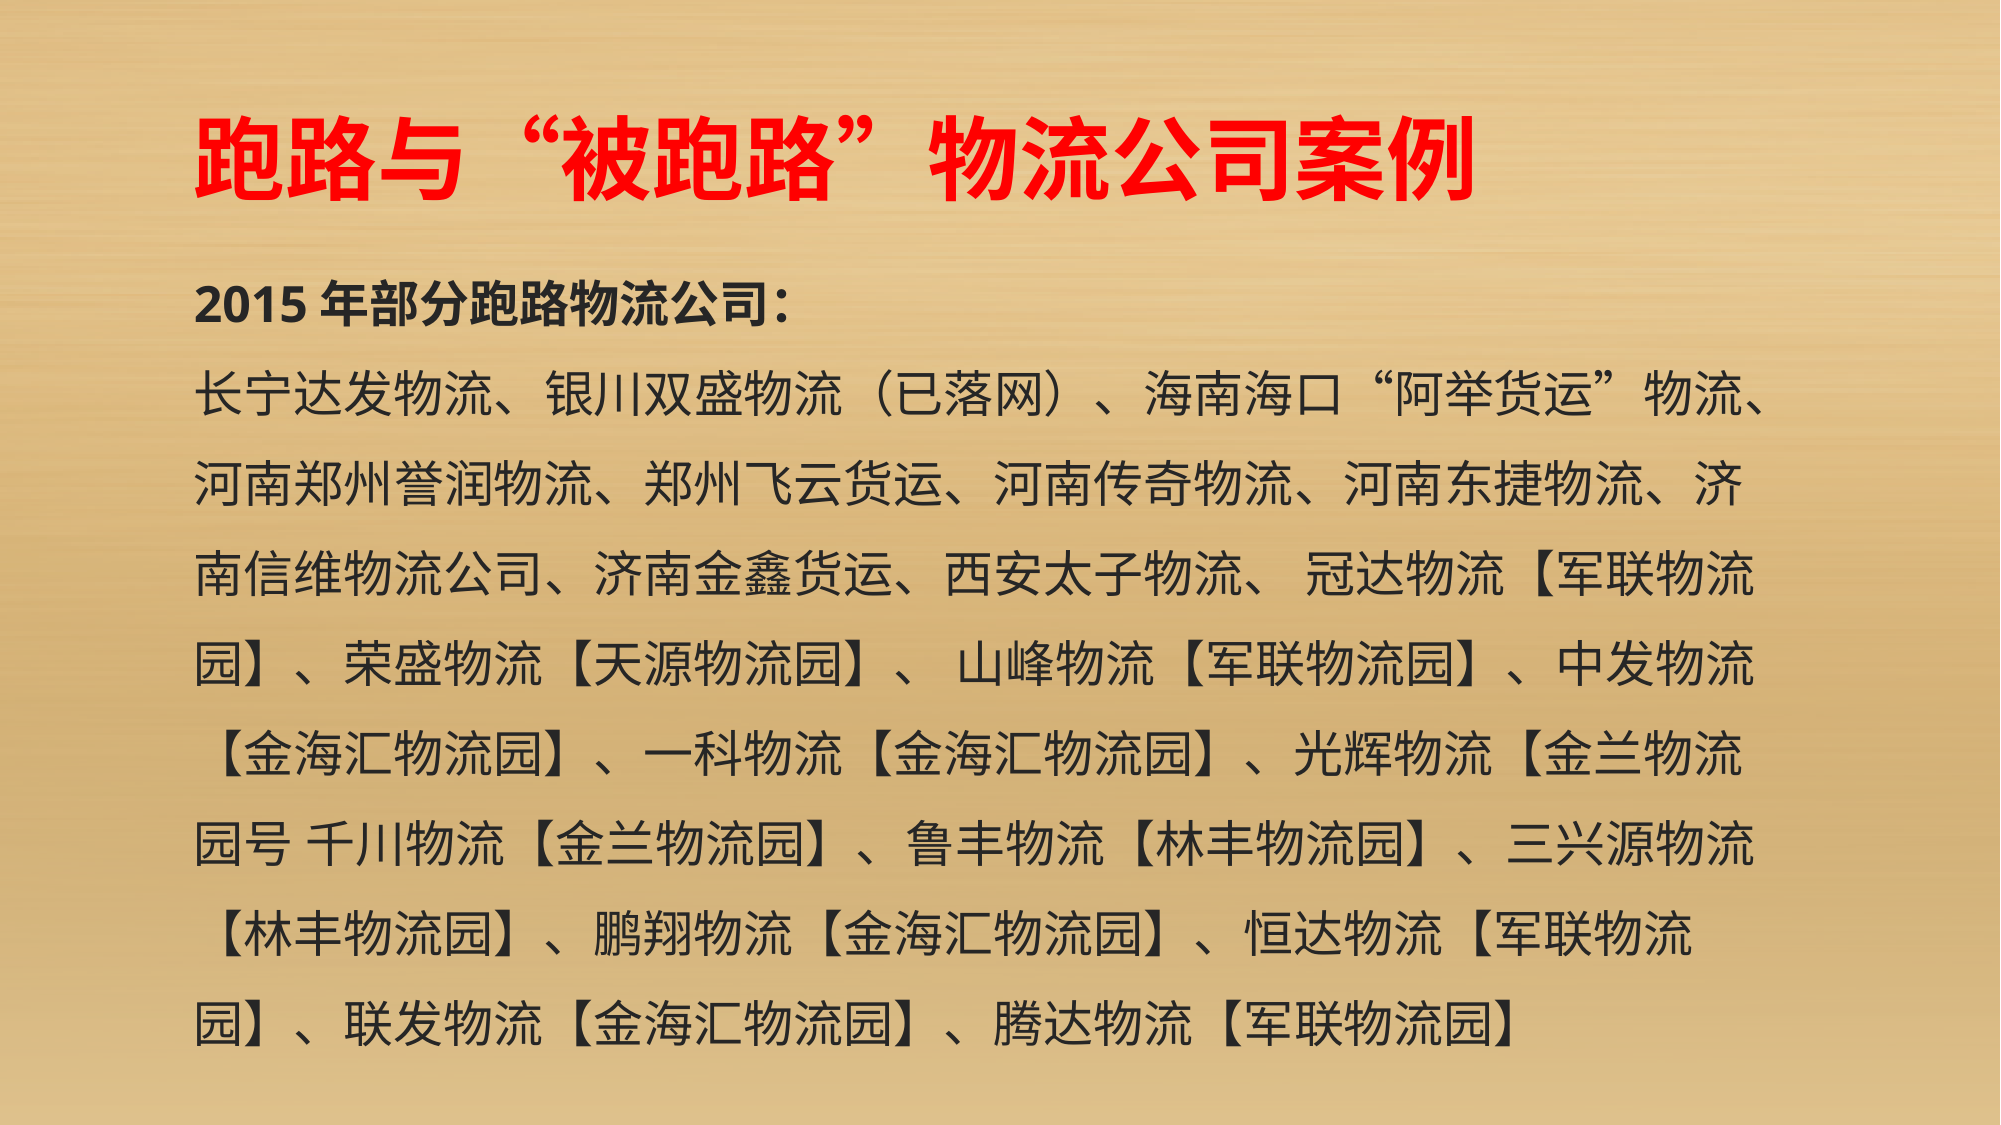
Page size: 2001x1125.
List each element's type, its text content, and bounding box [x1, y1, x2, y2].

text_box 跑路与“被跑路”物流公司案例 [179, 61, 1765, 220]
text_box 2015年部分跑路物流公司： 长宁达发物流、银川双盛物流（已落网）、海南海口“阿举货运”物流、河南郑州誉润物流、郑州飞云货运、河南传奇物流、河南东捷物流、济南信维物流公司、济南金鑫货运、西安太子物流、 冠达物流【军联物流园】、荣盛物流【天源物流园】、 山峰物流【军联物流园】、中发物流【金海汇物流园】、一科物流【金海汇物流园】、光辉物流【金兰物流园号 千川物流【金兰物流园】、鲁丰物流【林丰物流园】、三兴源物流【林丰物流园】、鹏翔物流【金海汇物流园】、恒达物流【军联物流园】、联发物流【金海汇物流园】、腾达物流【军联物流园】 [179, 235, 1786, 1060]
